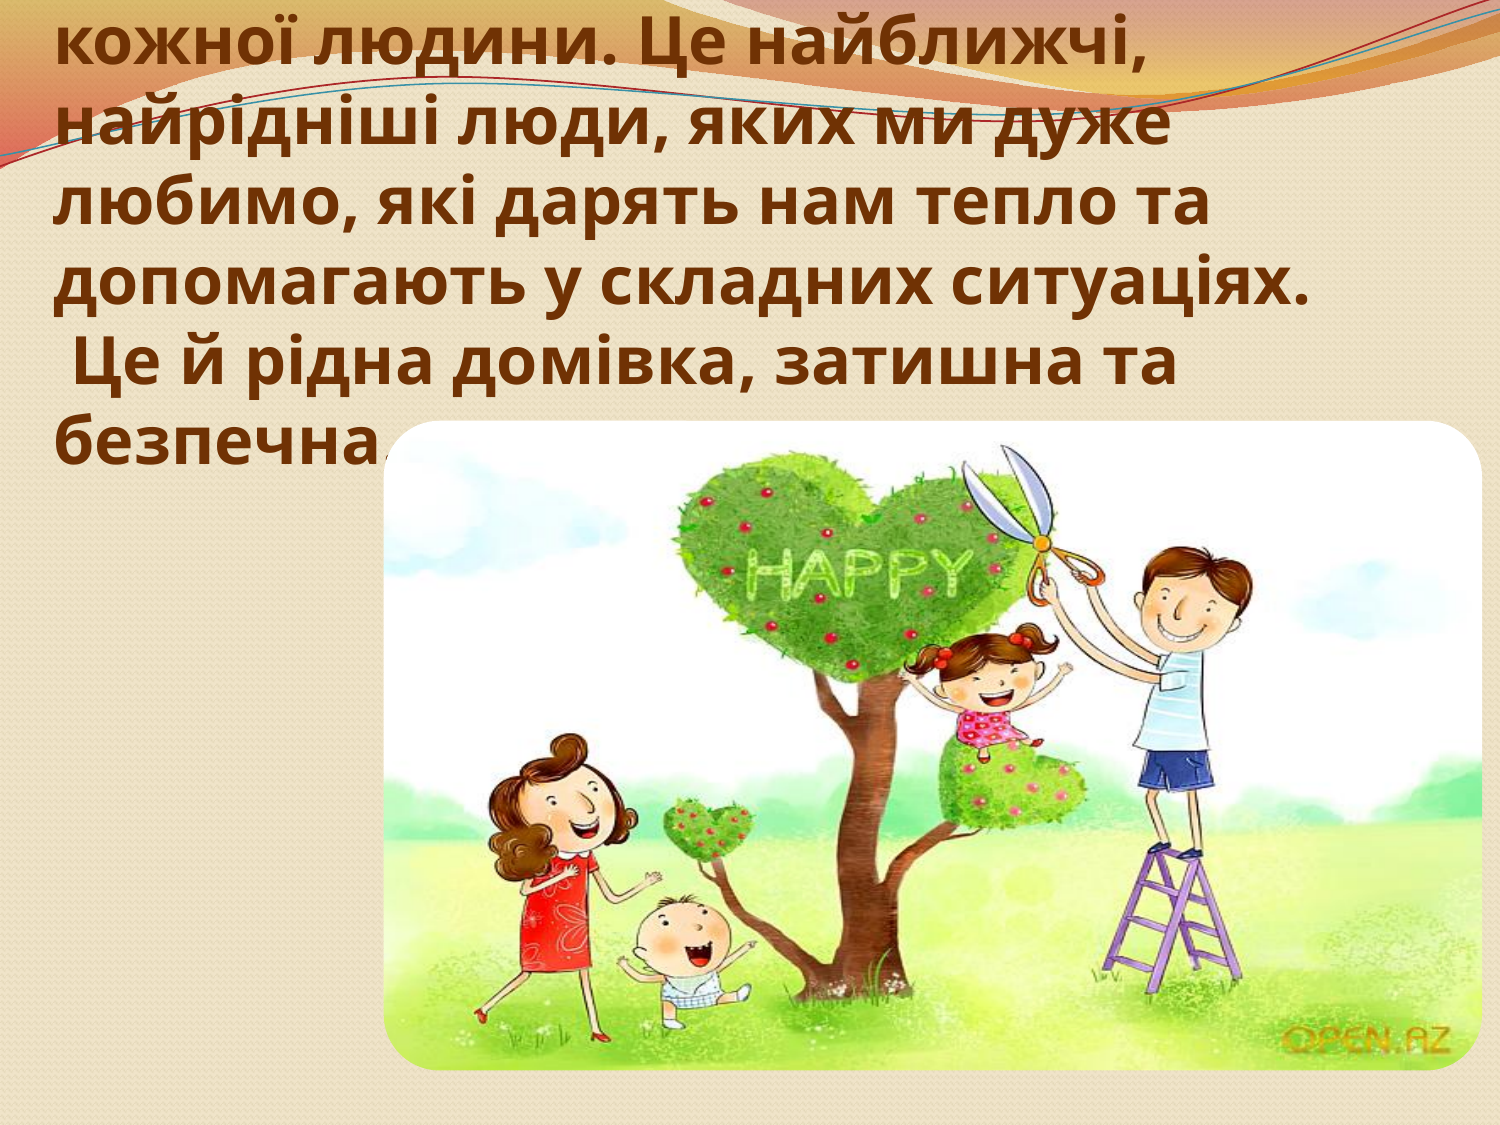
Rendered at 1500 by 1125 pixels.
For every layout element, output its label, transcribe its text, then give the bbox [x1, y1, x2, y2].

title Родина дуже важлива у житті кожної людини. Це найближчі, найрідніші люди, яких ми дуже любимо, які дарять нам тепло та допомагають у складних ситуаціях. Це й рідна домівка, затишна та безпечна. [53, 78, 1353, 478]
picture [383, 420, 1483, 1071]
